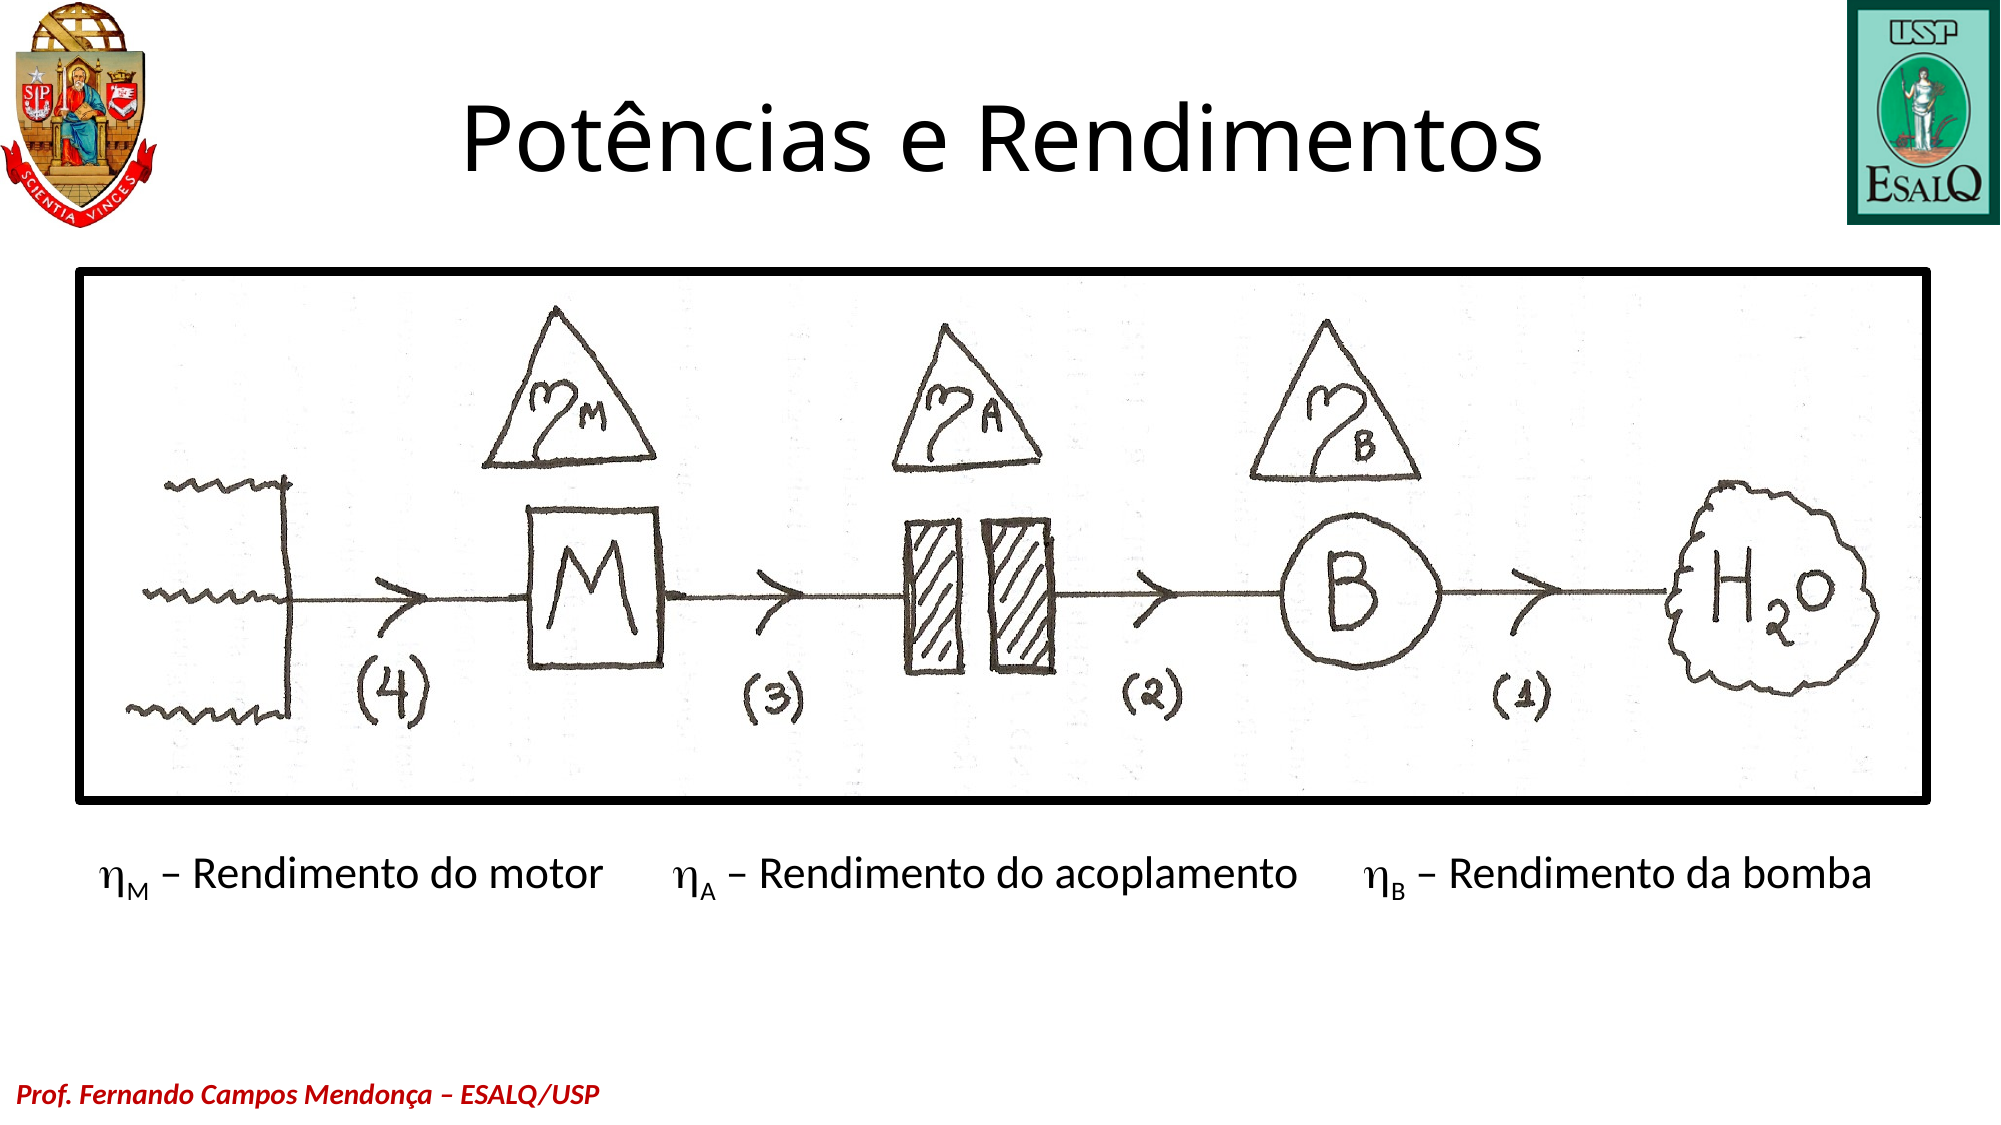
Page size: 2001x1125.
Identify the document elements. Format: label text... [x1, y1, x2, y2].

text_box hM – Rendimento do motor hA – Rendimento do acoplamento hB – Rendimento da bomba [84, 835, 1922, 913]
picture [1847, 0, 2000, 225]
picture [84, 275, 1922, 796]
title Potências e Rendimentos [174, 59, 1832, 225]
picture [0, 2, 157, 228]
